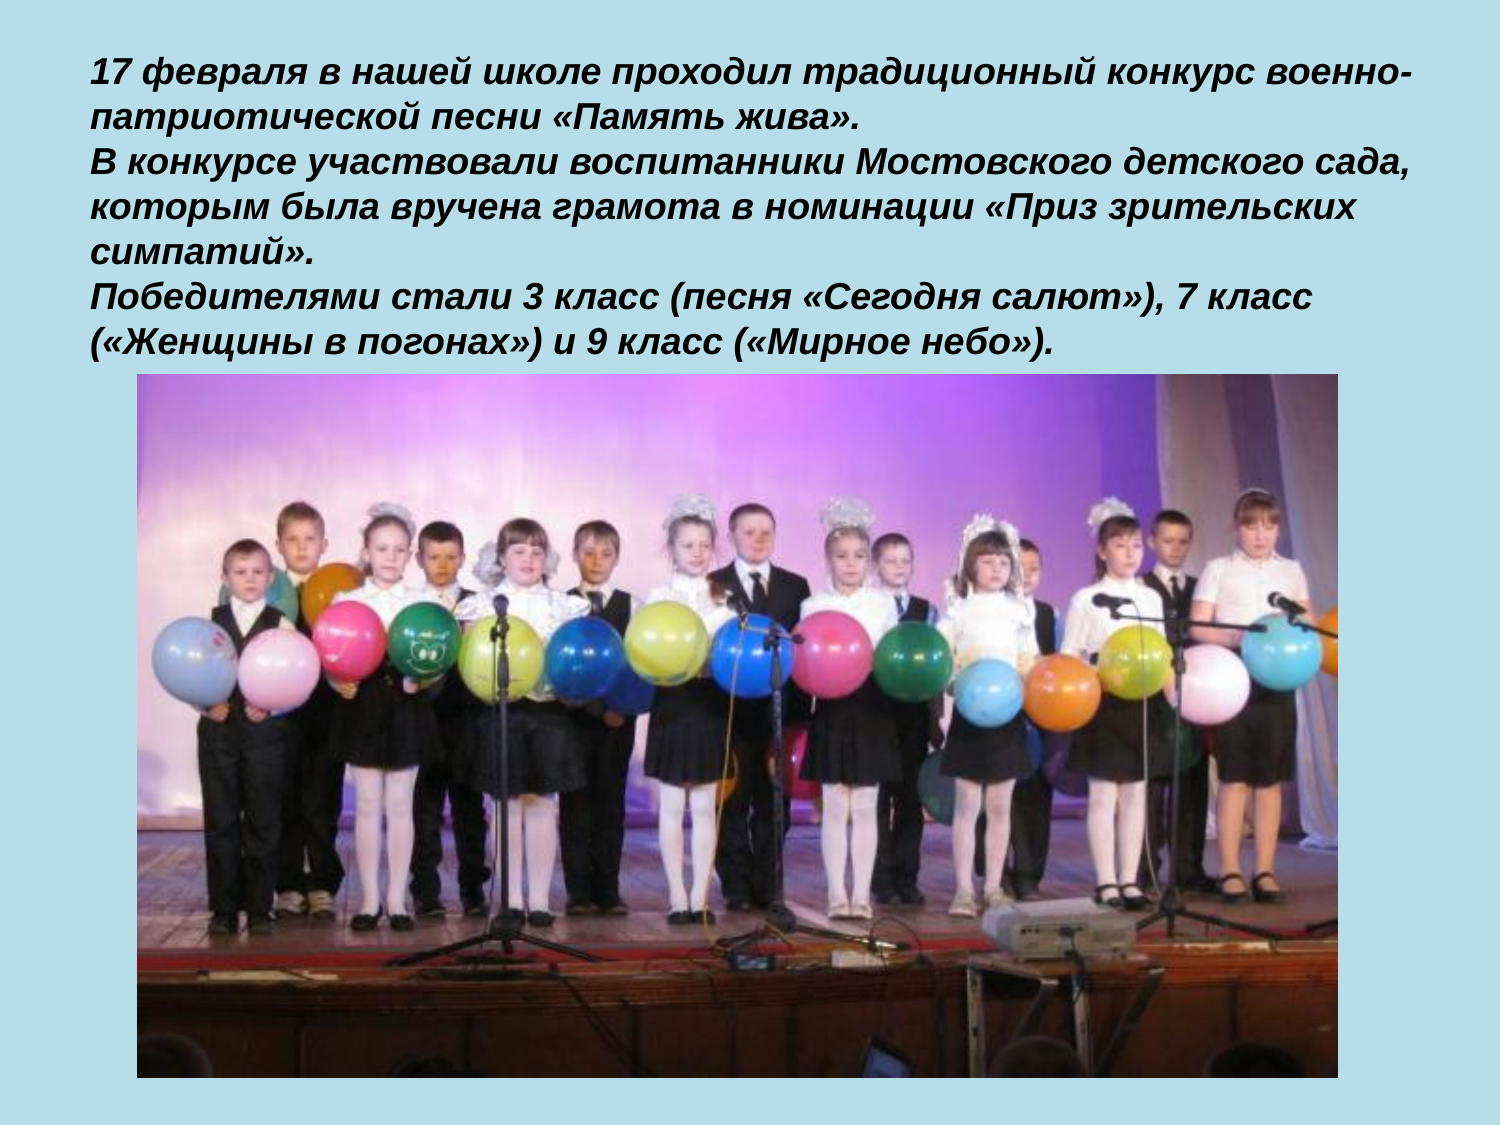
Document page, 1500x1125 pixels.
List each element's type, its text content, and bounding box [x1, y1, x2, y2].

picture [137, 374, 1338, 1079]
text_box 17 февраля в нашей школе проходил традиционный конкурс военно-патриотической песни «Память жива». В конкурсе участвовали воспитанники Мостовского детского сада, которым была вручена грамота в номинации «Приз зрительских симпатий». Победителями стали 3 класс (песня «Сегодня салют»), 7 класс («Женщины в погонах») и 9 класс («Мирное небо»). [75, 39, 1450, 370]
